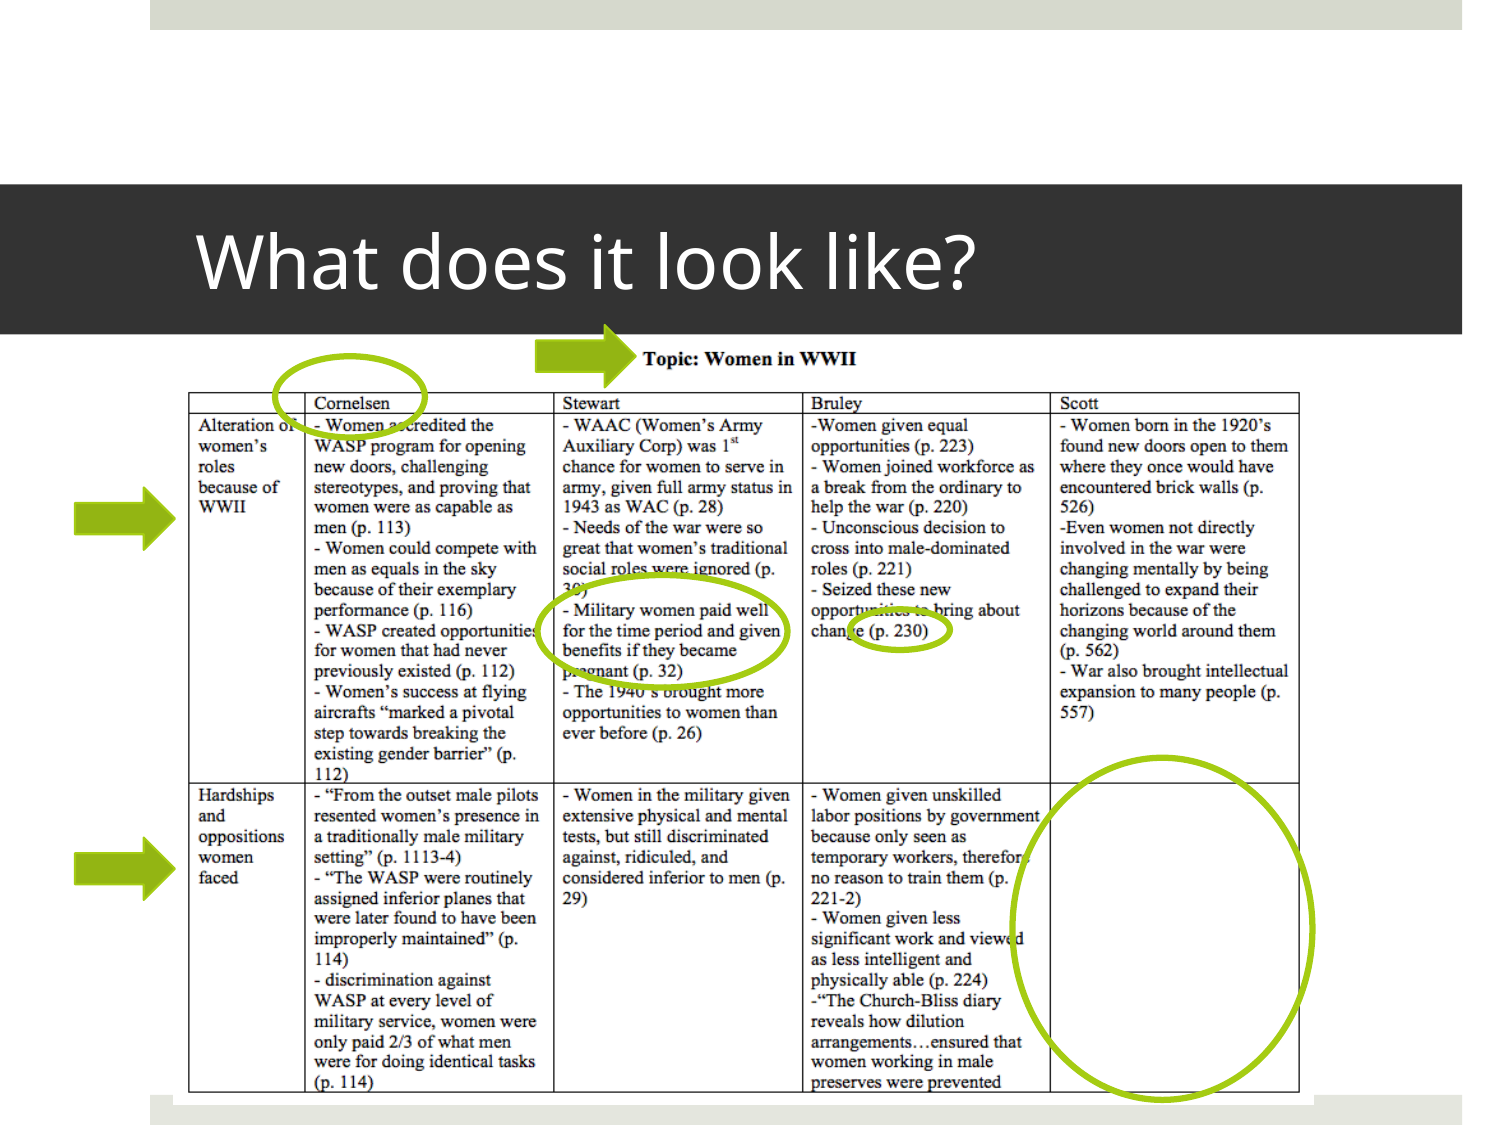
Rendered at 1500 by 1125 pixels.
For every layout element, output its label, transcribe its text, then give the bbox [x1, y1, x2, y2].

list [74, 261, 1463, 1125]
title What does it look like? [0, 184, 1463, 335]
